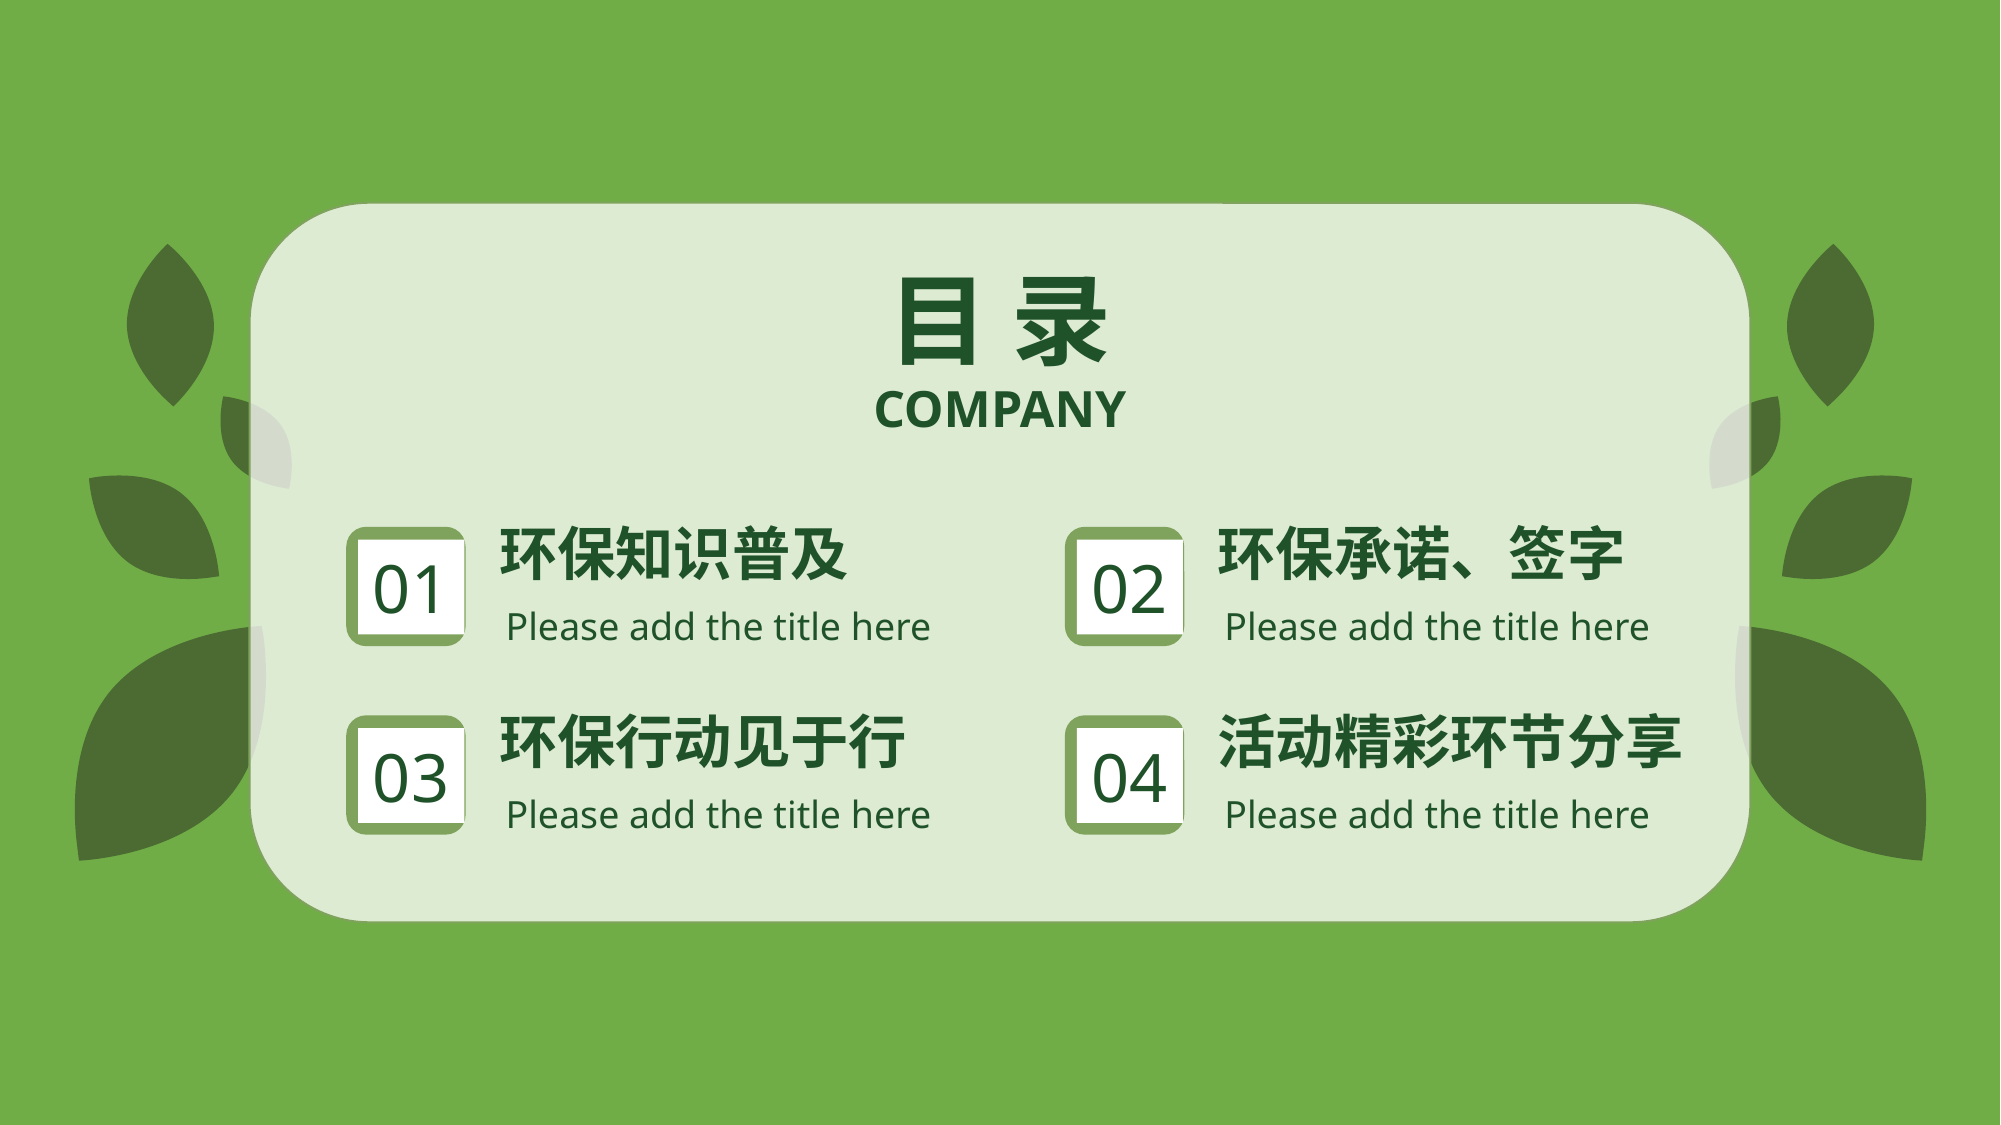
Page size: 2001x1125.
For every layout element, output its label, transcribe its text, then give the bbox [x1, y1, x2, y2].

text_box [262, 201, 1738, 924]
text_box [346, 698, 1024, 845]
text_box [1064, 698, 1743, 845]
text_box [1064, 509, 1743, 657]
text_box 目 录 COMPANY [858, 250, 1142, 445]
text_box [1701, 267, 1936, 858]
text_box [65, 267, 300, 858]
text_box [346, 509, 1024, 657]
